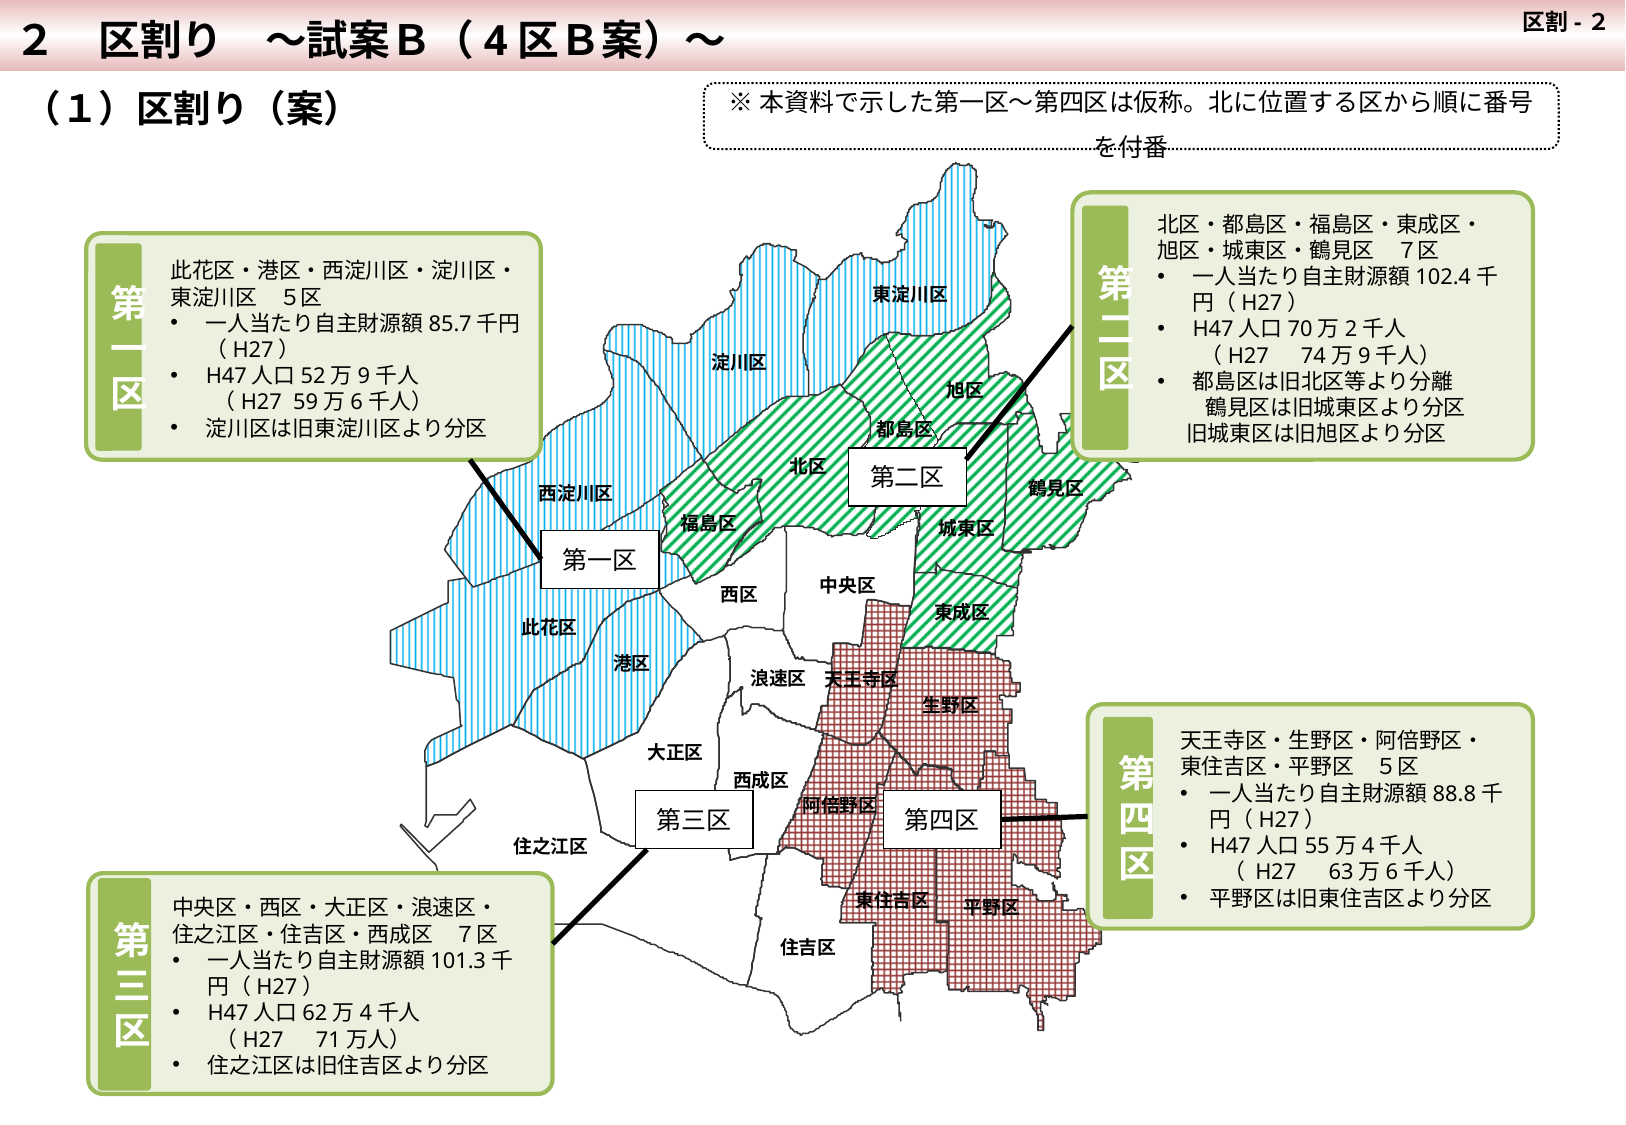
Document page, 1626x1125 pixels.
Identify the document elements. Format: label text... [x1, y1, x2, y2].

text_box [1000, 816, 1088, 820]
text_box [87, 872, 553, 1095]
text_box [965, 325, 1073, 460]
text_box （１）区割り（案） [9, 78, 866, 138]
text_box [1072, 192, 1534, 460]
text_box 区割-２ [1455, 0, 1625, 42]
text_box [1087, 703, 1534, 929]
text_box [552, 849, 648, 945]
text_box ２ 区割り ～試案Ｂ（4区Ｂ案）～ [0, 0, 1625, 73]
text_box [85, 232, 542, 460]
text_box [469, 459, 542, 560]
text_box ※本資料で示した第一区～第四区は仮称。北に位置する区から順に番号を付番 [701, 80, 1561, 152]
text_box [390, 162, 1146, 1036]
